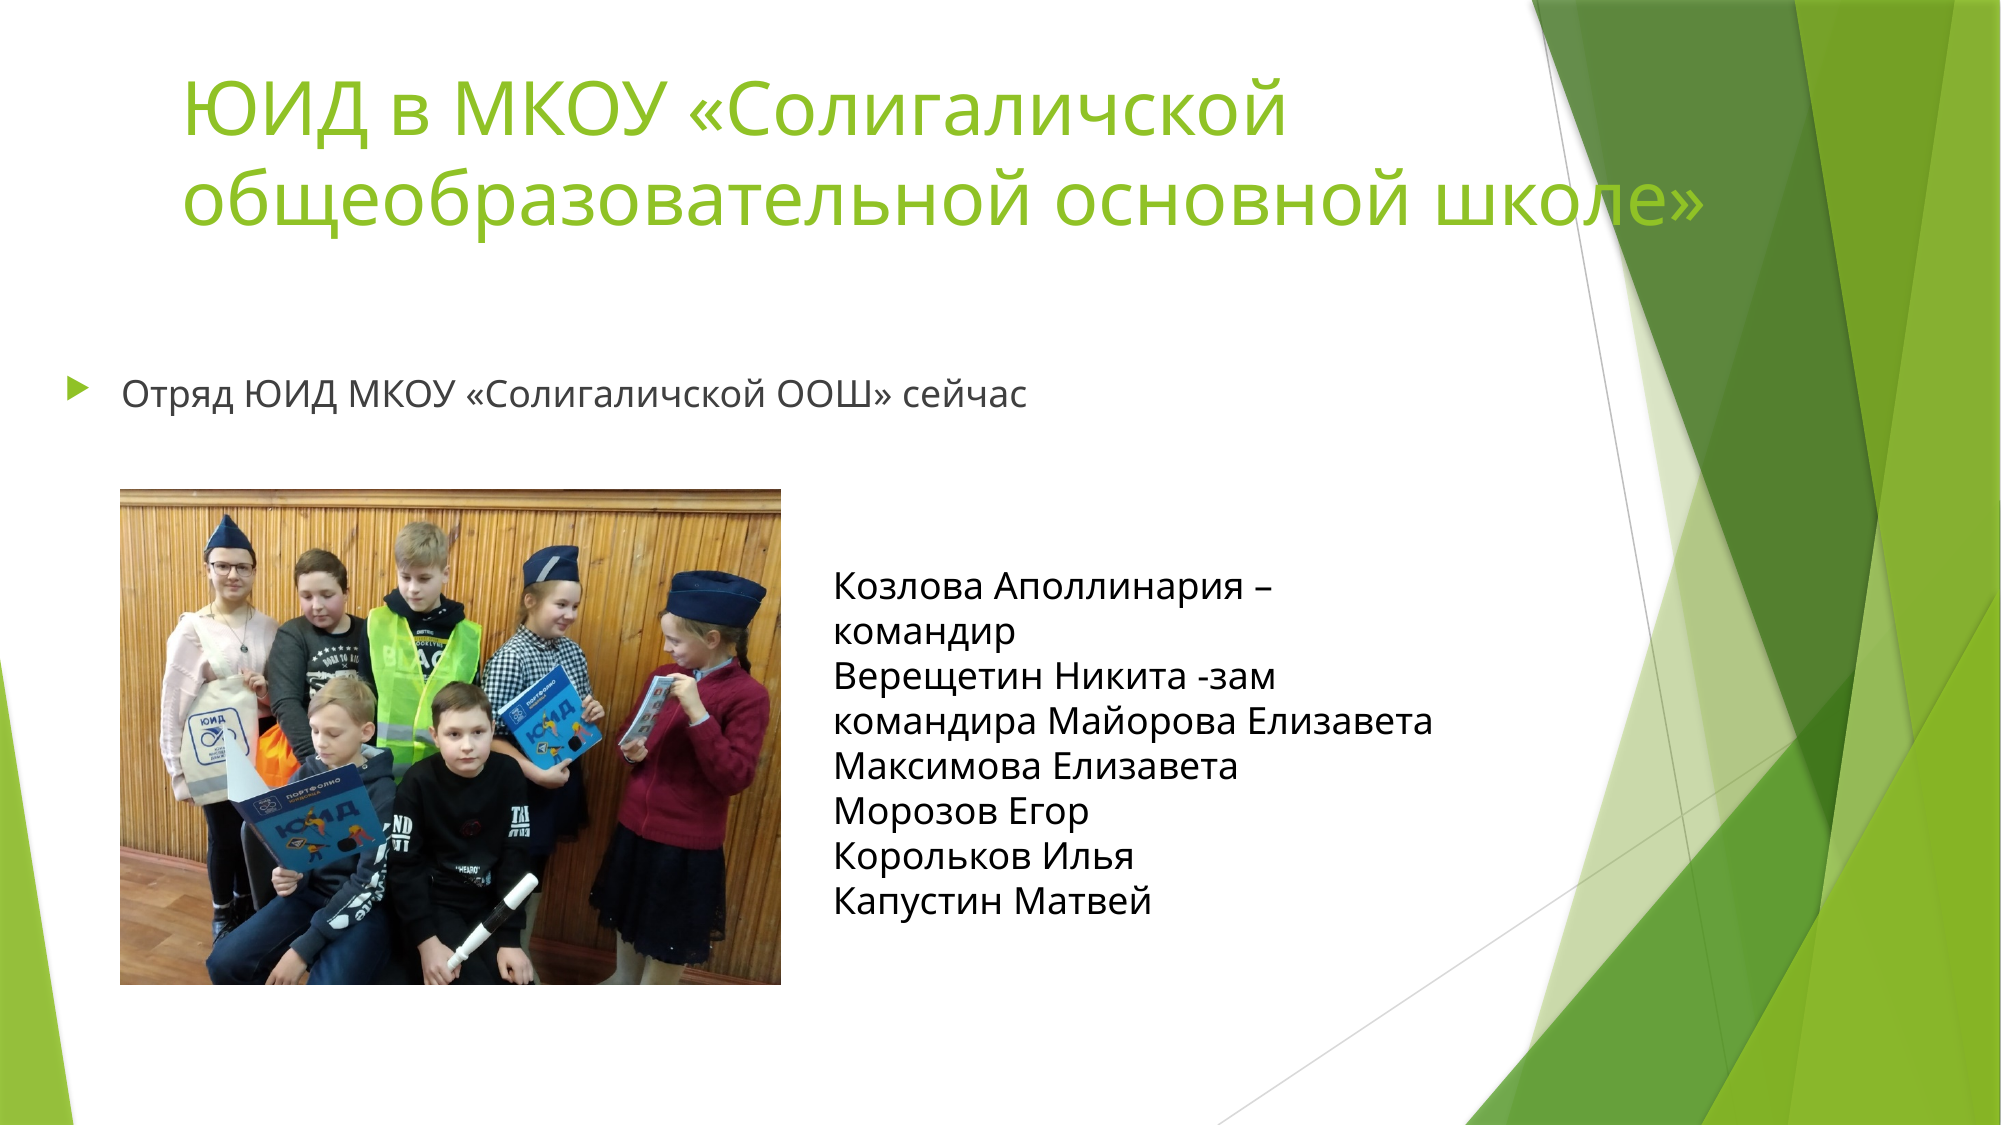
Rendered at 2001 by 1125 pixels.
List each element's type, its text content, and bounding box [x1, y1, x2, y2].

title ЮИД в МКОУ «Солигаличской общеобразовательной основной школе» [166, 52, 1891, 271]
text_box Отряд ЮИД МКОУ «Солигаличской ООШ» сейчас [49, 362, 1775, 437]
text_box Козлова Аполлинария – командир Верещетин Никита -зам командира Майорова Елизавета Максимова Елизавета Морозов Егор Корольков Илья Капустин Матвей [818, 554, 1463, 930]
picture [120, 489, 781, 986]
